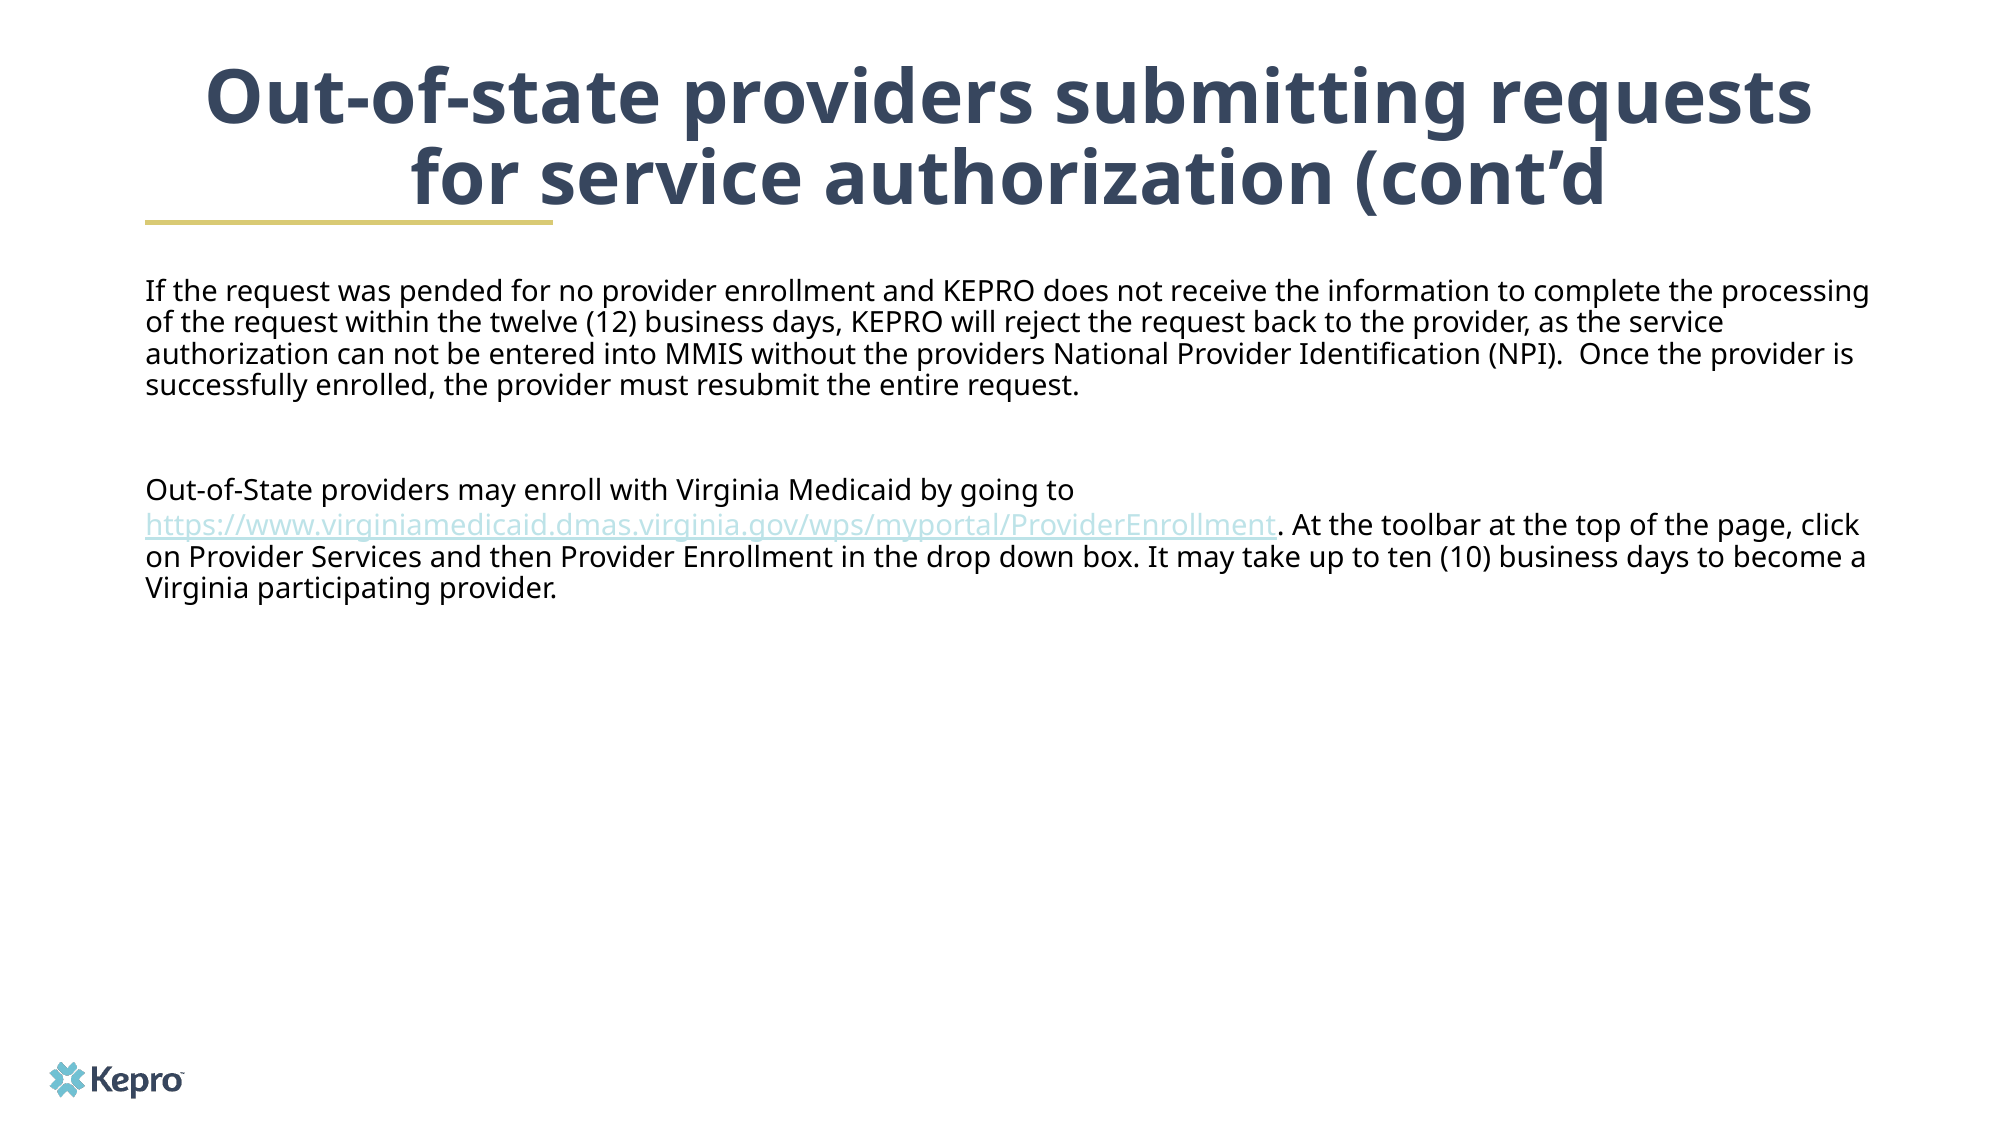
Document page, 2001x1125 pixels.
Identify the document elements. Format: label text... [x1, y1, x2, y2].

title Out-of-state providers submitting requests for service authorization (cont’d [143, 104, 1891, 176]
list If the request was pended for no provider enrollment and KEPRO does not receive the information to complete the processing of the request within the twelve (12) business days, KEPRO will reject the request back to the provider, as the service authorization can not be entered into MMIS without the providers National Provider Identification (NPI). Once the provider is successfully enrolled, the provider must resubmit the entire request. Out-of-State providers may enroll with Virginia Medicaid by going to https://www.virginiamedicaid.dmas.virginia.gov/wps/myportal/ProviderEnrollment. At the toolbar at the top of the page, click on Provider Services and then Provider Enrollment in the drop down box. It may take up to ten (10) business days to become a Virginia participating provider. [145, 268, 1891, 926]
picture [24, 1034, 207, 1125]
